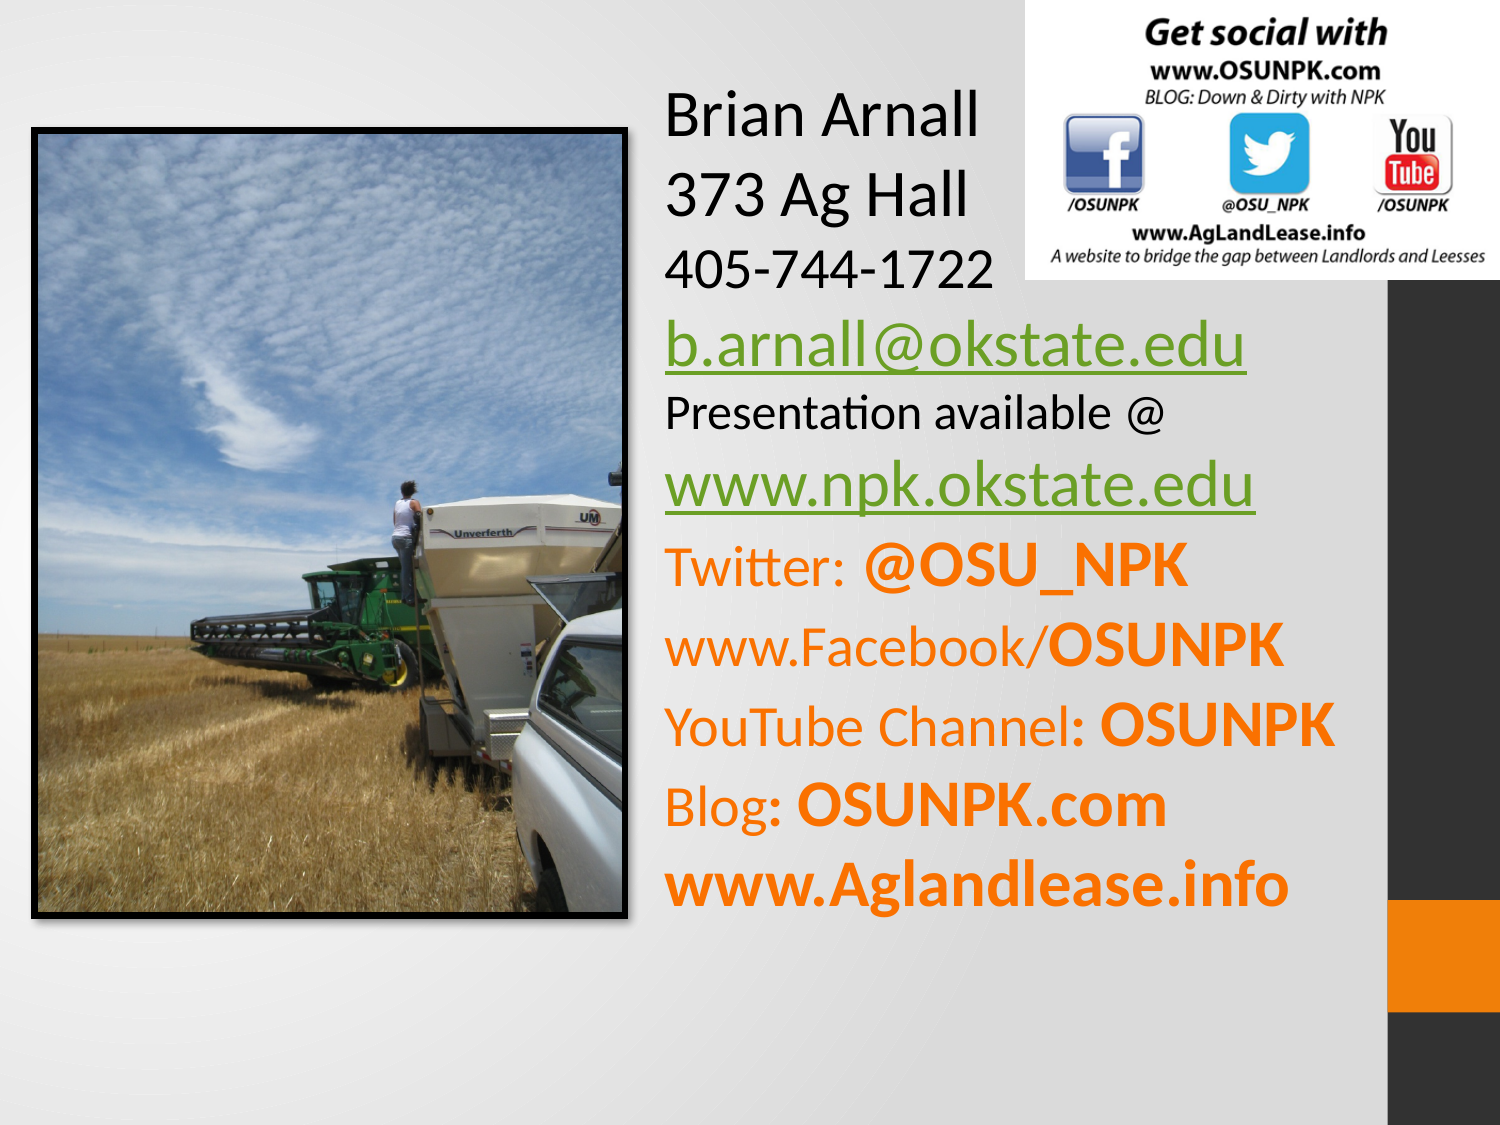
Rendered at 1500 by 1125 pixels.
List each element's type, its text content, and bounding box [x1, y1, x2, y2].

picture [1024, 0, 1500, 280]
picture [36, 132, 623, 913]
text_box Brian Arnall 373 Ag Hall 405-744-1722 b.arnall@okstate.edu Presentation available @ www.npk.okstate.edu Twitter: @OSU_NPK www.Facebook/OSUNPK YouTube Channel: OSUNPK Blog: OSUNPK.com www.Aglandlease.info [649, 62, 1475, 927]
